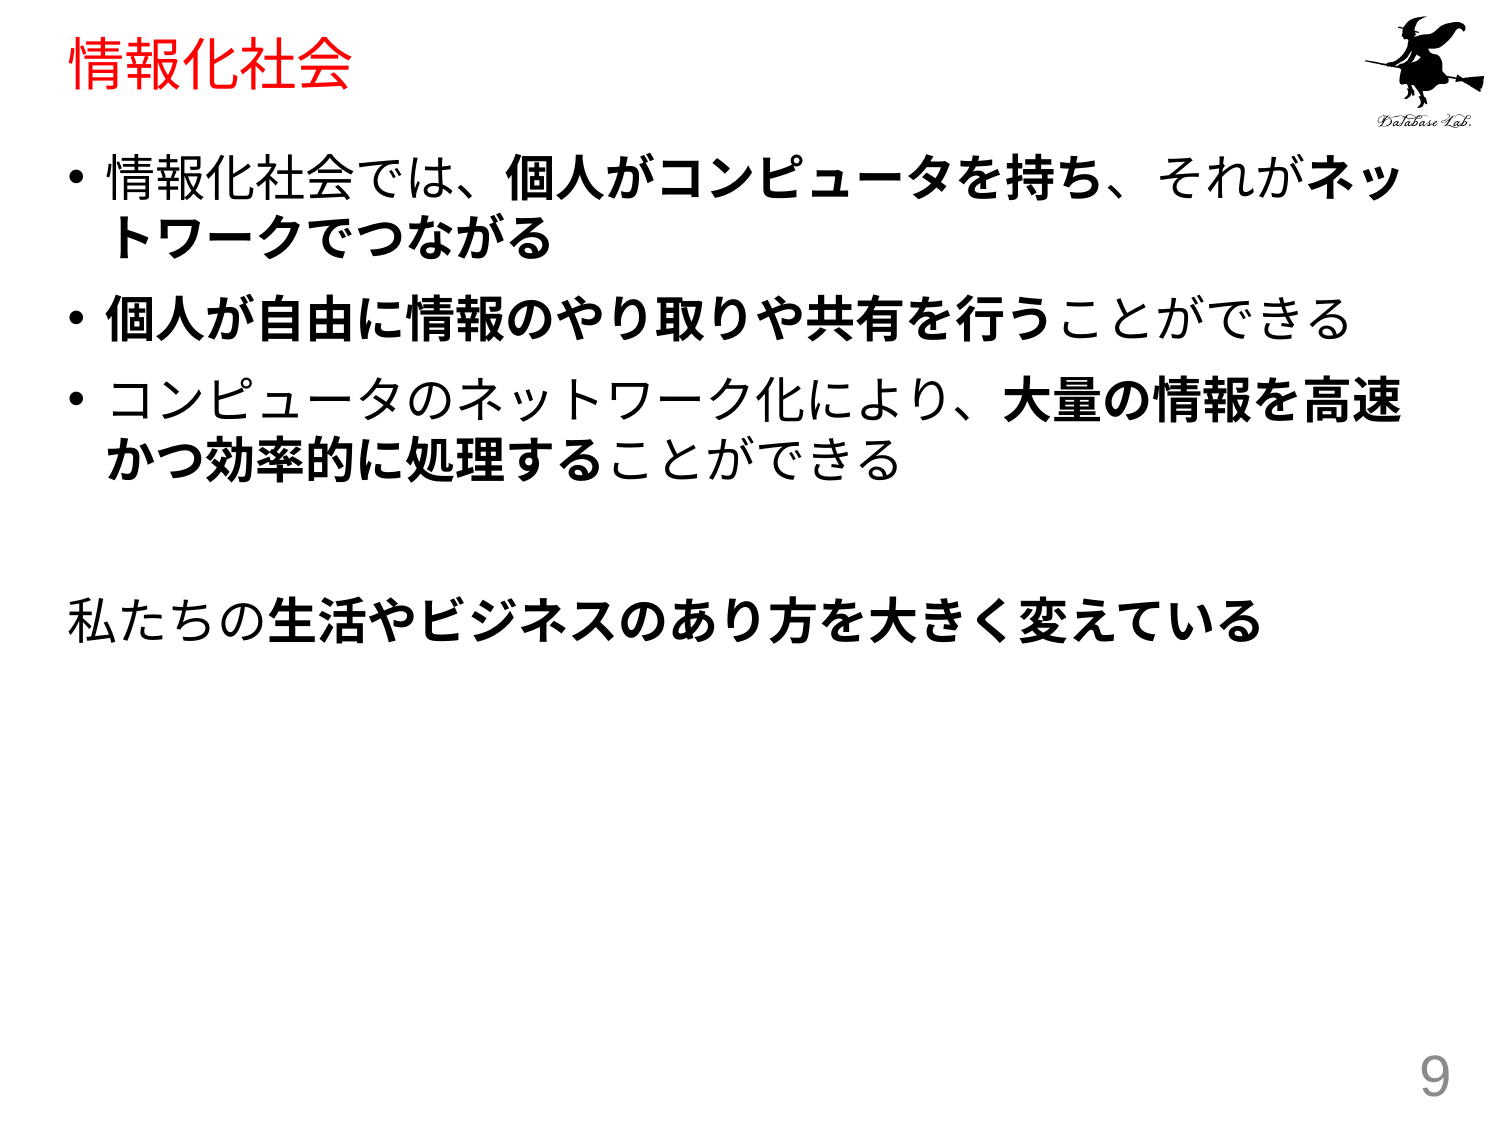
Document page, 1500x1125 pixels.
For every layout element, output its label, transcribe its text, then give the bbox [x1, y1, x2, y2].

picture [1362, 14, 1486, 130]
slide_number 9 [1129, 1042, 1467, 1103]
list 情報化社会では、個人がコンピュータを持ち、それがネットワークでつながる 個人が自由に情報のやり取りや共有を行うことができる コンピュータのネットワーク化により、大量の情報を高速かつ効率的に処理することができる 私たちの生活やビジネスのあり方を大きく変えている [52, 138, 1441, 1014]
title 情報化社会 [52, 28, 1441, 106]
